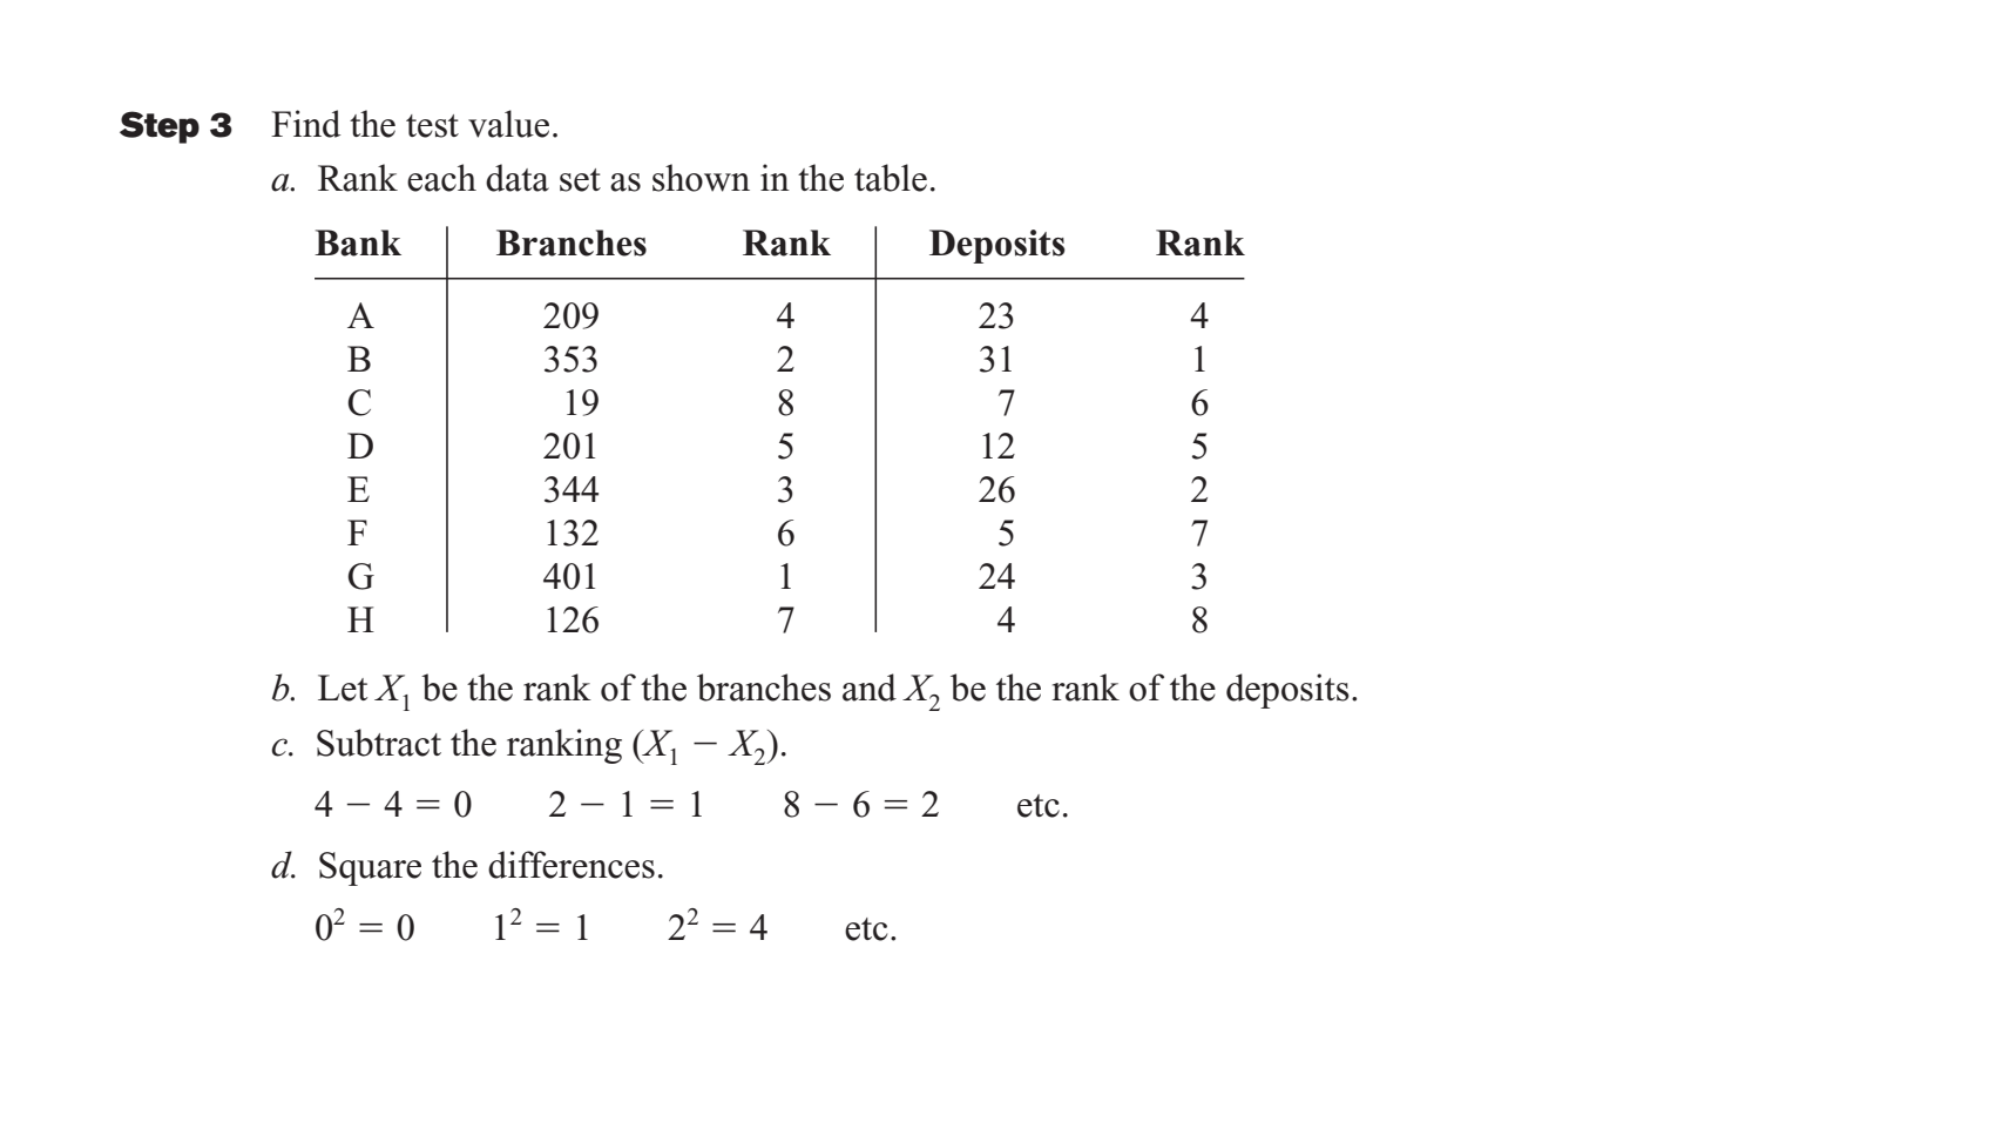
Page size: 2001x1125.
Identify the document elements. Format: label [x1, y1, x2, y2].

picture [94, 84, 1501, 960]
